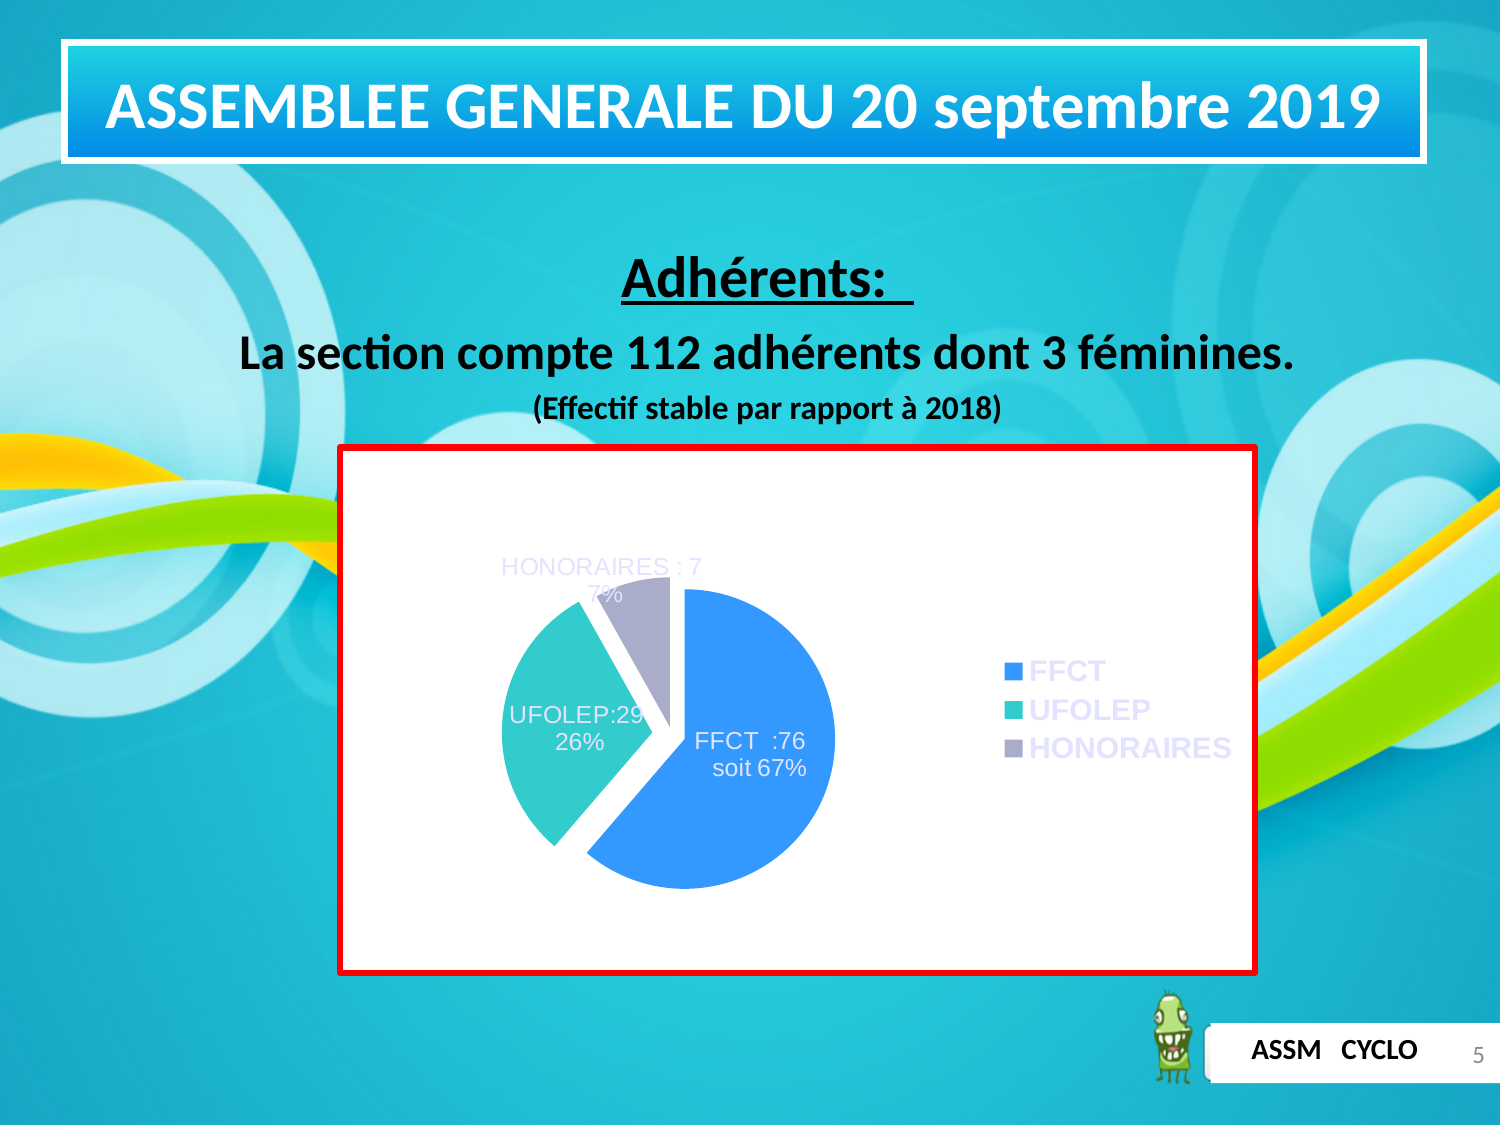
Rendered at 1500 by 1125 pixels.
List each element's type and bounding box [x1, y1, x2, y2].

chart [336, 444, 1259, 977]
picture [0, 0, 1500, 1125]
